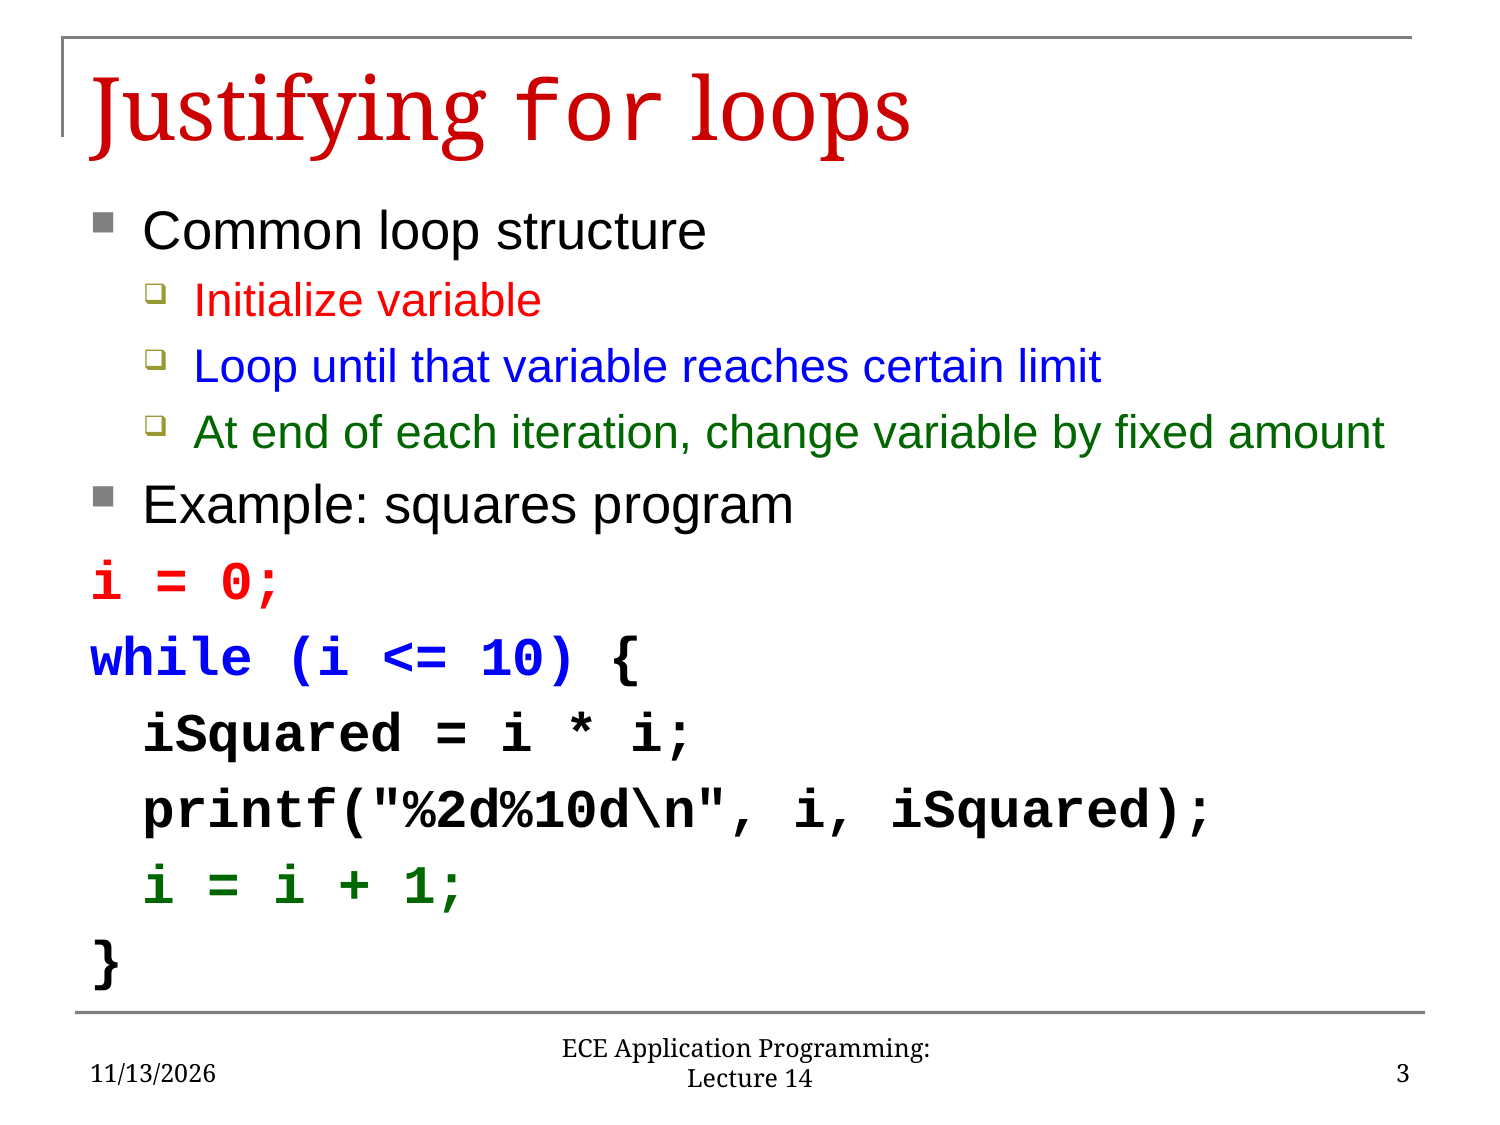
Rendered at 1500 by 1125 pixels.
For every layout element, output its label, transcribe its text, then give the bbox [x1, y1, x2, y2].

title Justifying for loops [75, 45, 1425, 163]
list Common loop structure Initialize variable Loop until that variable reaches certain limit At end of each iteration, change variable by fixed amount Example: squares program i = 0; while (i <= 10) { iSquared = i * i; printf("%2d%10d\n", i, iSquared); i = i + 1; } [75, 187, 1425, 1006]
slide_number 3 [1074, 1023, 1426, 1100]
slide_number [74, 1023, 426, 1100]
footer ECE Application Programming: Lecture 14 [512, 1024, 988, 1101]
